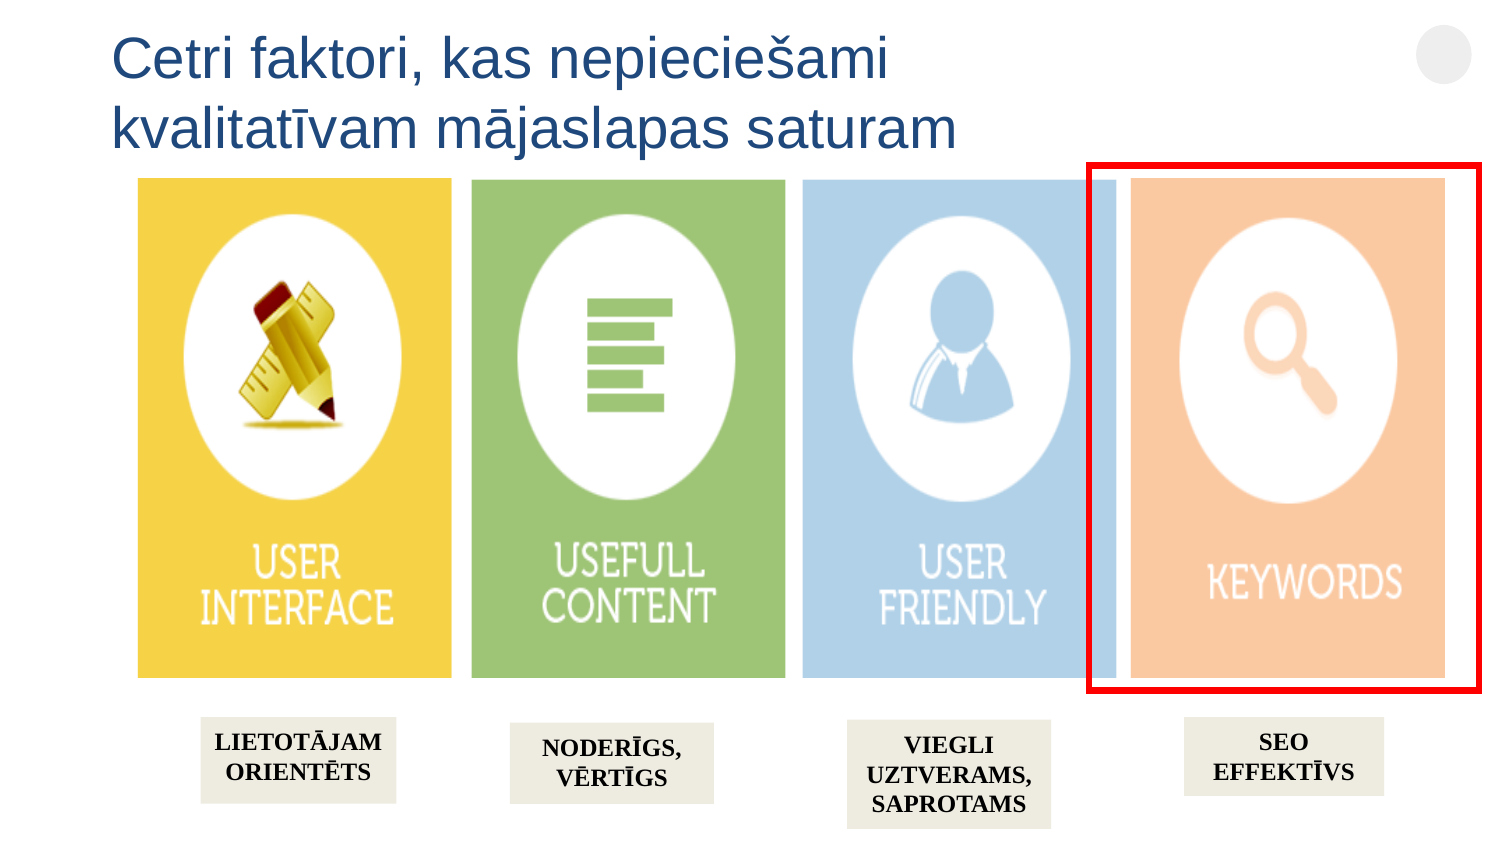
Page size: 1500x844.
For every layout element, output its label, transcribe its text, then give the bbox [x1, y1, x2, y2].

text_box ‹#› [987, 795, 1251, 841]
picture [135, 178, 1445, 678]
text_box SEO EFFEKTĪVS [1184, 717, 1385, 796]
text_box LIETOTĀJAM ORIENTĒTS [200, 717, 397, 804]
title Cetri faktori, kas nepieciešami kvalitatīvam mājaslapas saturam [102, 40, 1201, 140]
text_box NODERĪGS, VĒRTĪGS [509, 722, 714, 804]
text_box [1089, 165, 1479, 691]
text_box VIEGLI UZTVERAMS, SAPROTAMS [847, 719, 1052, 829]
text_box © I.Kotāne, 2023 [566, 795, 923, 841]
